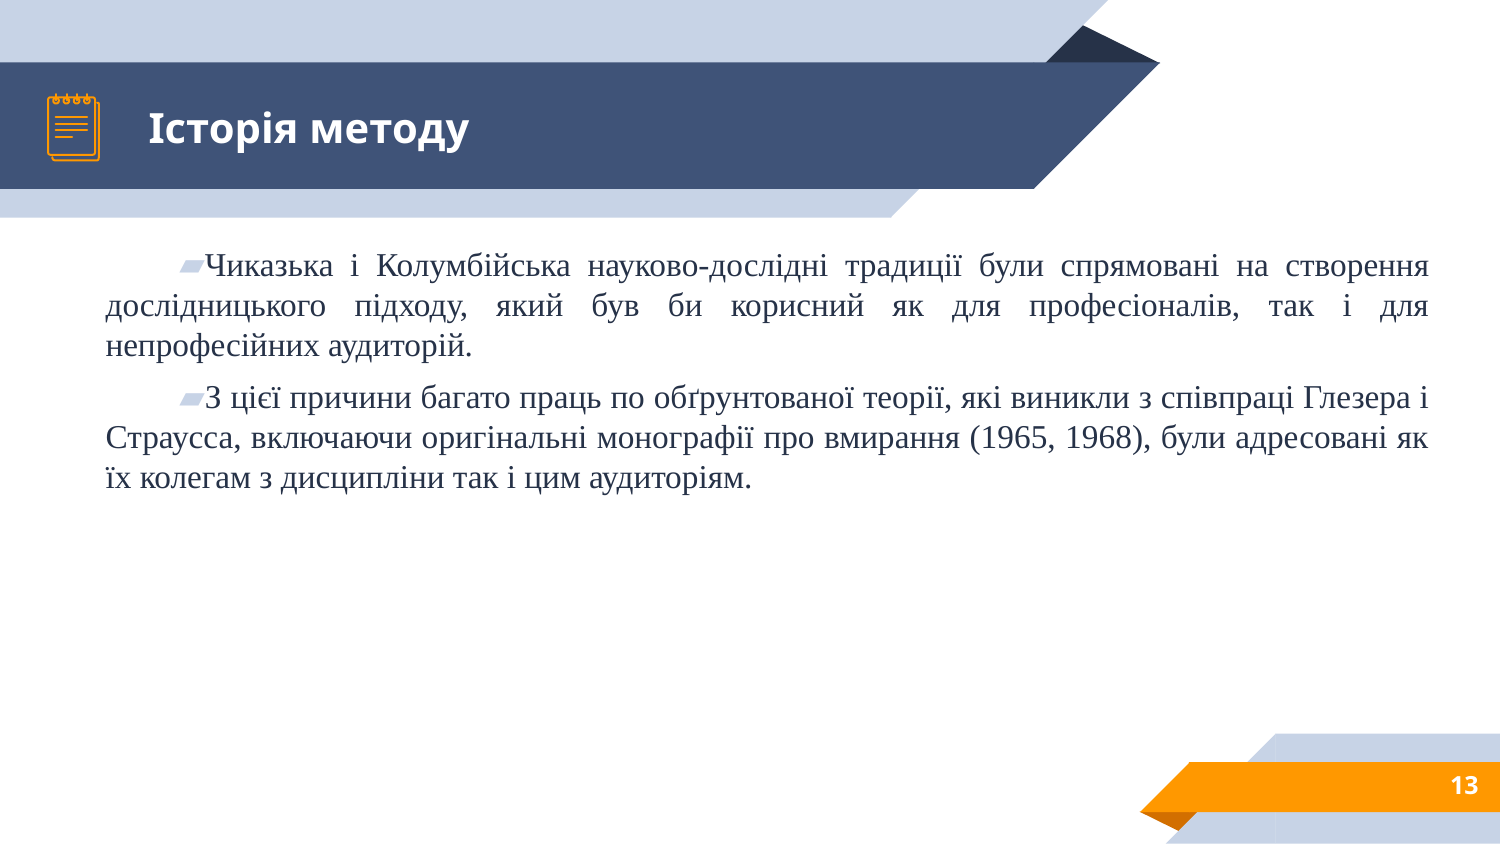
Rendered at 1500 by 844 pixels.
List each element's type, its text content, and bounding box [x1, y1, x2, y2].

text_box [47, 93, 100, 161]
list Чиказька і Колумбійська науково-дослідні традиції були спрямовані на створення дослідницького підходу, який був би корисний як для професіоналів, так і для непрофесійних аудиторій. З цієї причини багато праць по обґрунтованої теорії, які виникли з співпраці Глезера і Страусса, включаючи оригінальні монографії про вмирання (1965, 1968), були адресовані як їх колегам з дисципліни так і цим аудиторіям. [15, 228, 1446, 733]
title Історія методу [133, 64, 997, 190]
slide_number 13 [1249, 760, 1494, 813]
